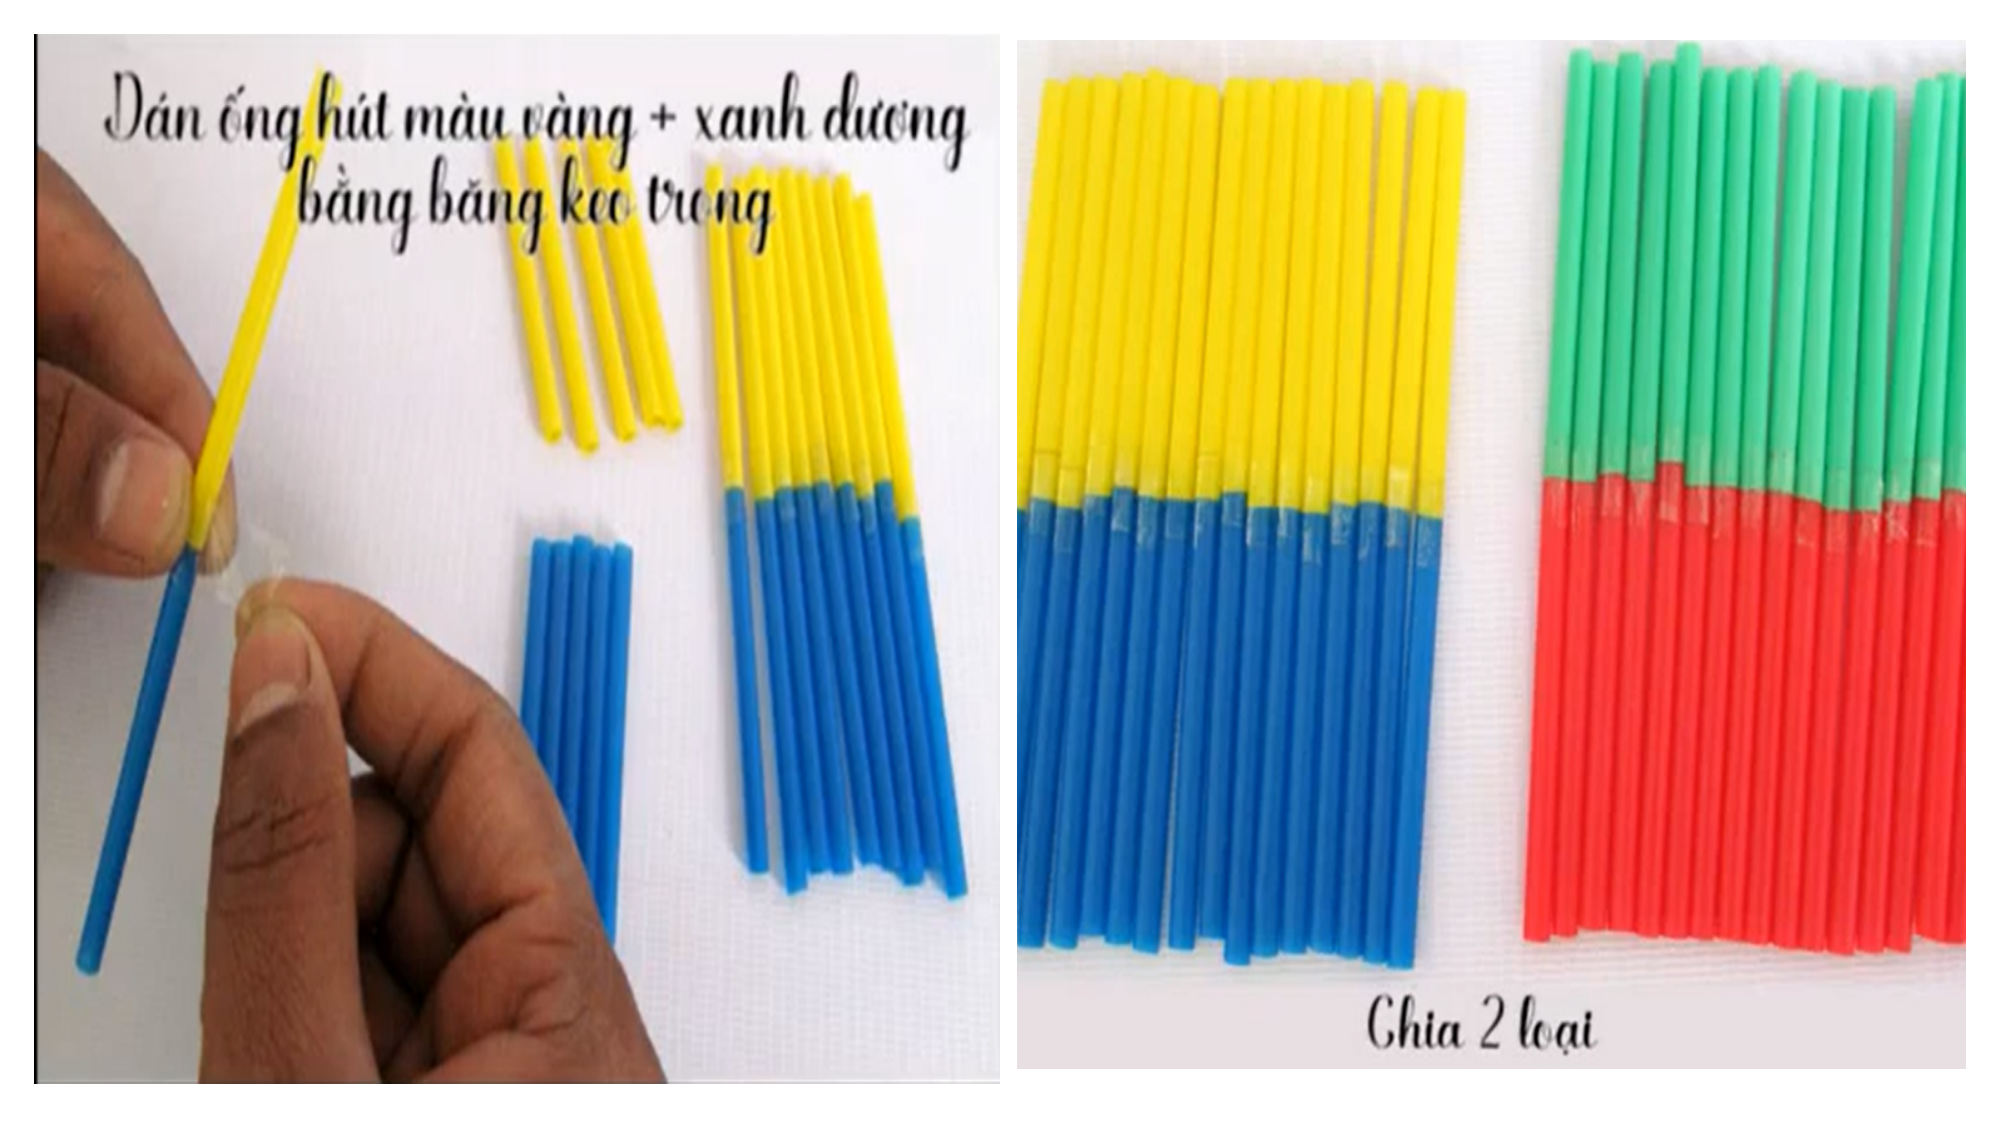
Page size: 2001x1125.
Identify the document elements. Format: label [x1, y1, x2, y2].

picture [34, 33, 1000, 1084]
picture [1017, 40, 1966, 1069]
